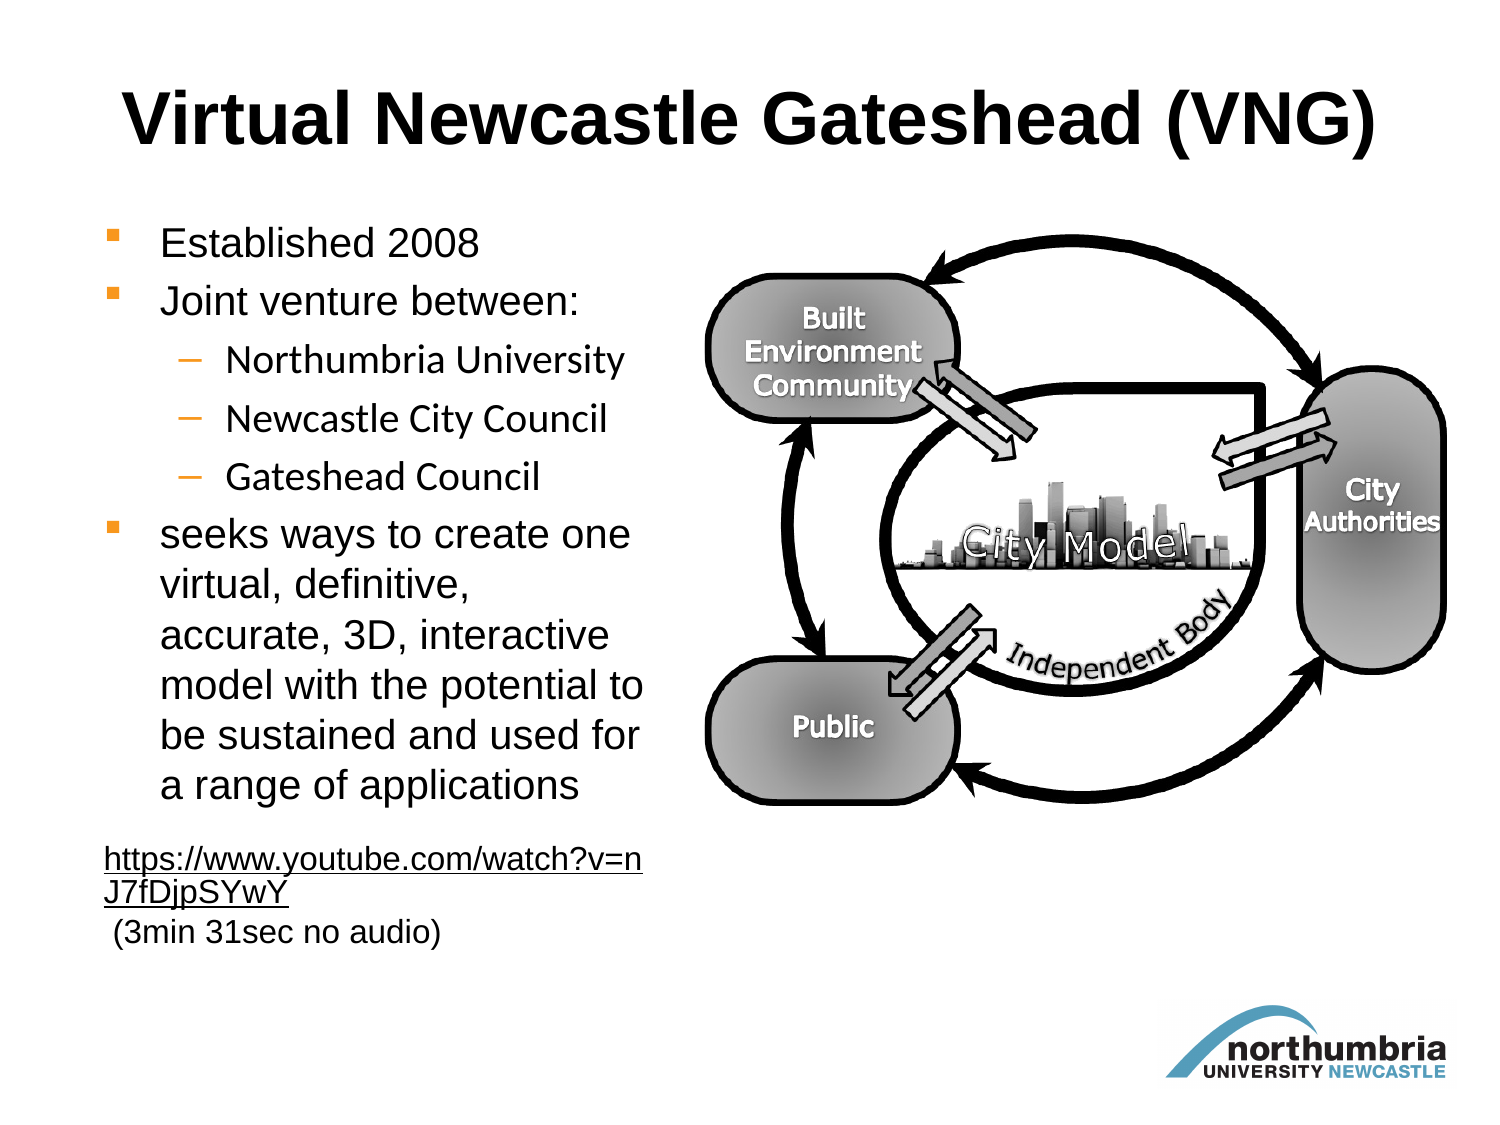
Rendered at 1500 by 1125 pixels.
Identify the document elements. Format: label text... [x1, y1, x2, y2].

list Established 2008 Joint venture between: Northumbria University Newcastle City Council Gateshead Council seeks ways to create one virtual, definitive, accurate, 3D, interactive model with the potential to be sustained and used for a range of applications https://www.youtube.com/watch?v=nJ7fDjpSYwY (3min 31sec no audio) [88, 207, 668, 965]
title Virtual Newcastle Gateshead (VNG) [74, 44, 1426, 185]
picture [1157, 999, 1457, 1089]
picture [658, 219, 1494, 847]
